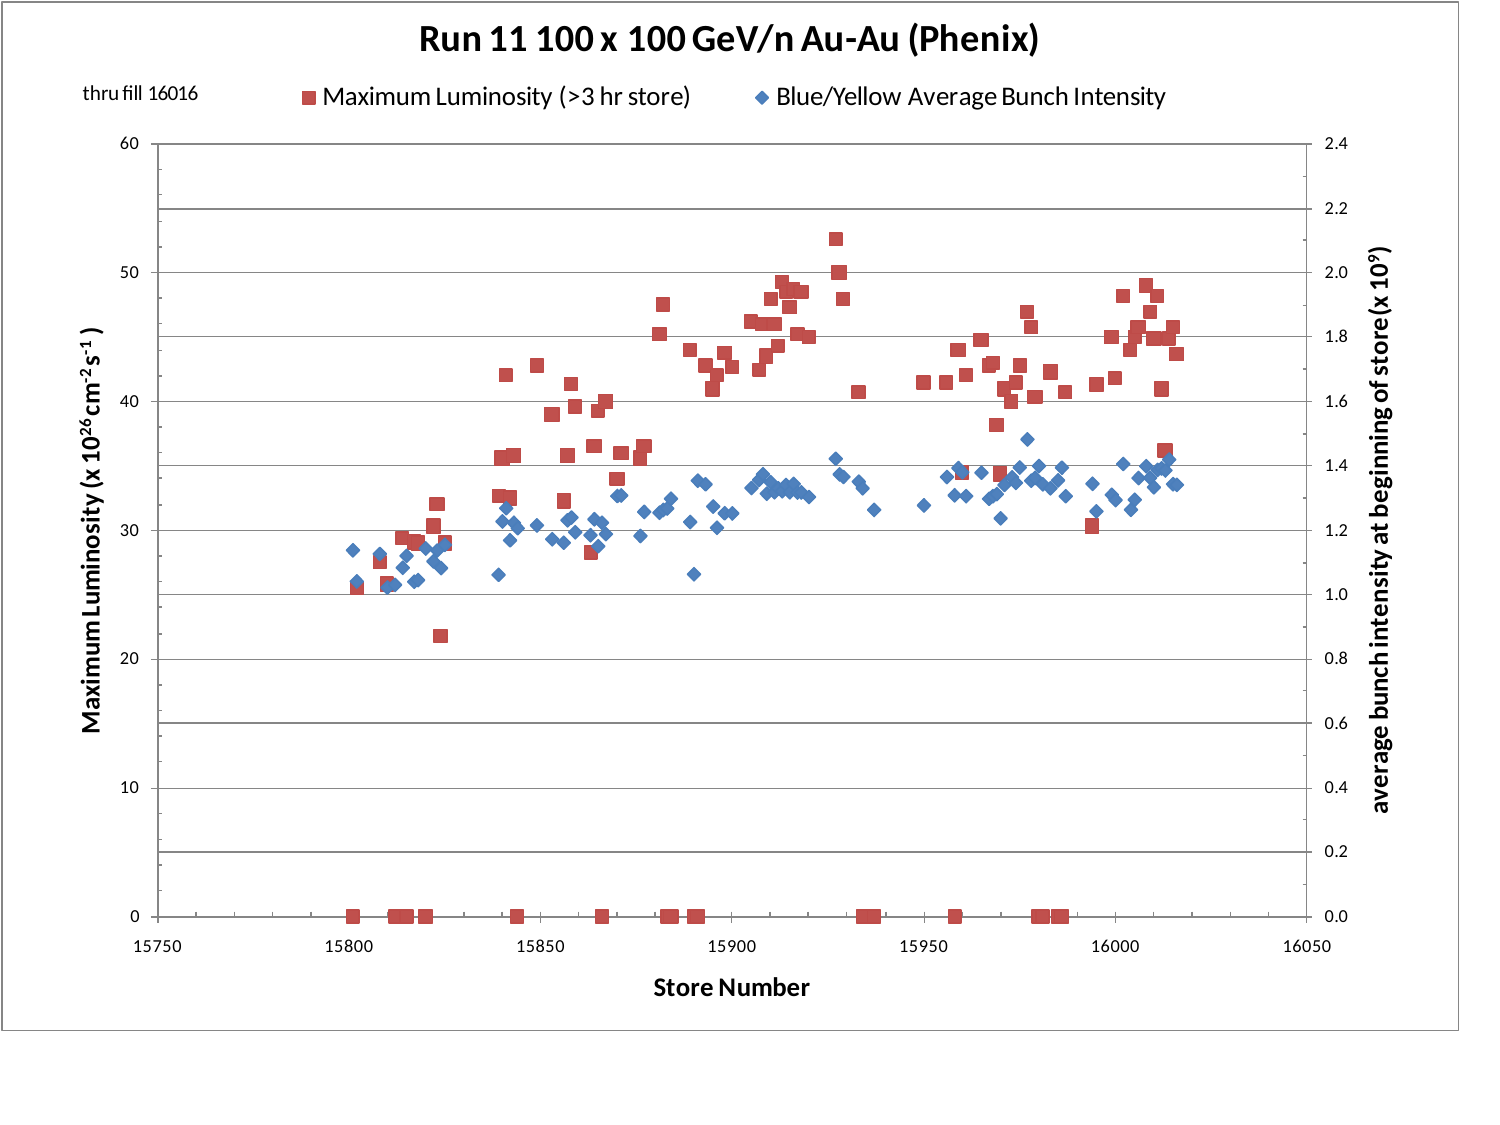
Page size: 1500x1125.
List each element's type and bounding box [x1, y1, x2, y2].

picture [0, 0, 1460, 1032]
